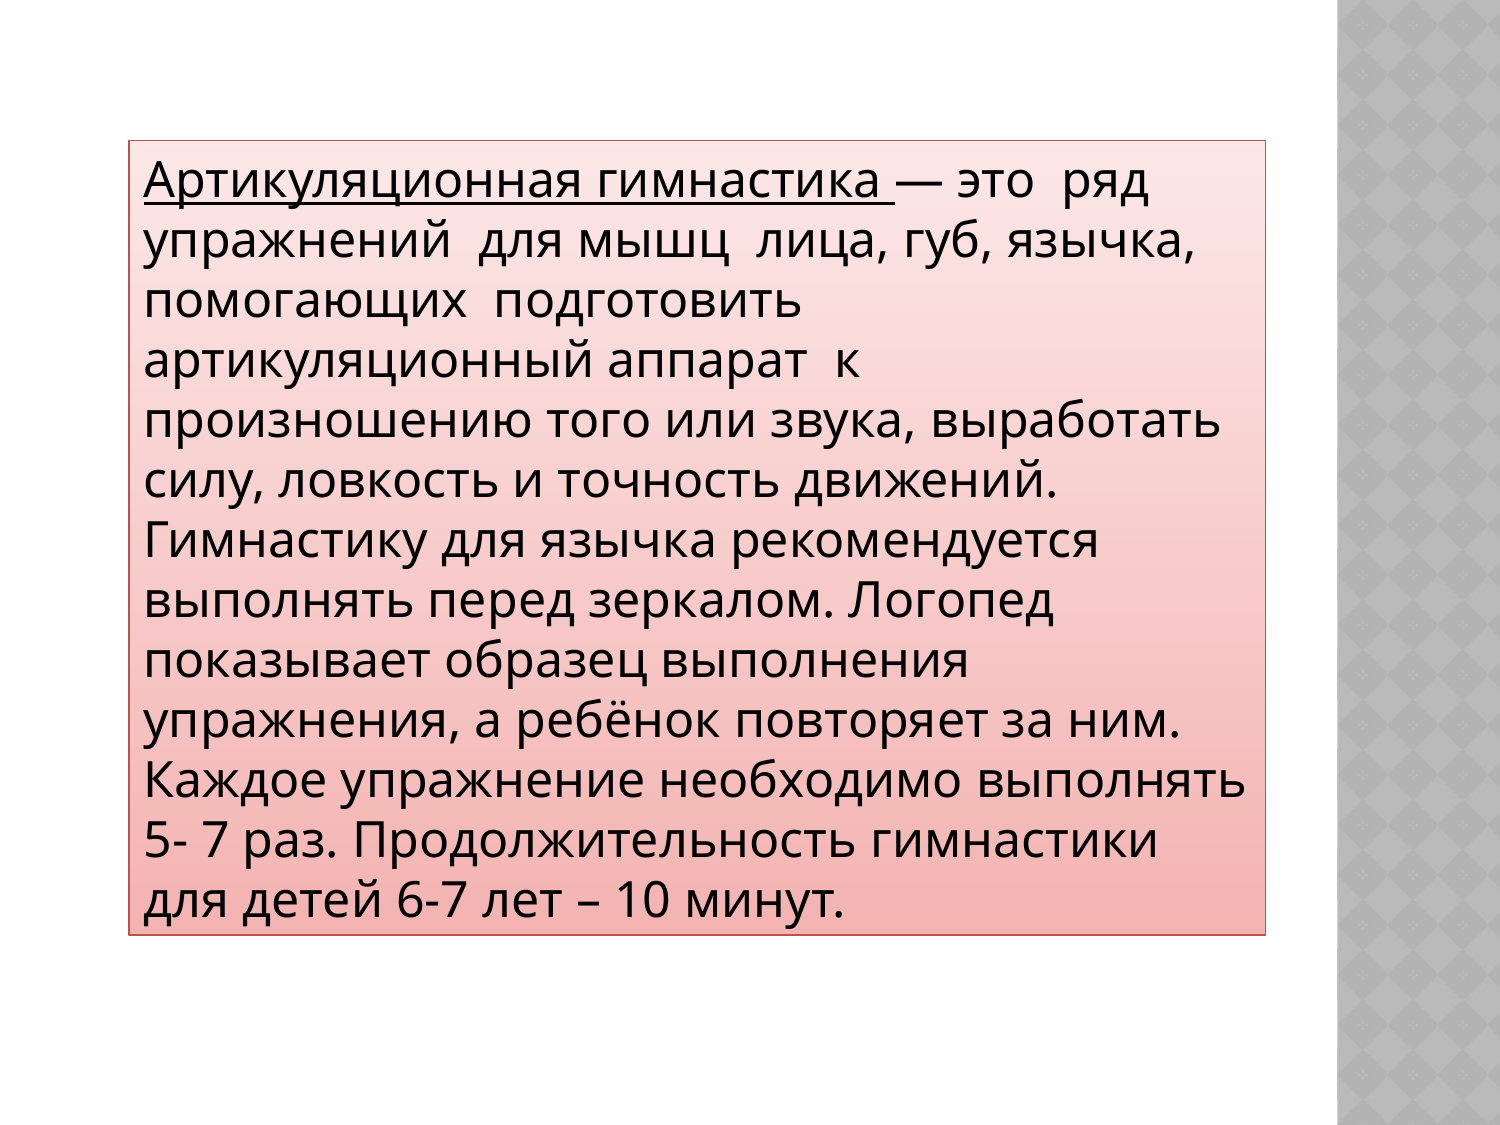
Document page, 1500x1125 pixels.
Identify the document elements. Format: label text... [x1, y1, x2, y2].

text_box Артикуляционная гимнастика — это ряд упражнений для мышц лица, губ, язычка, помогающих подготовить артикуляционный аппарат к произношению того или звука, выработать силу, ловкость и точность движений. Гимнастику для язычка рекомендуется выполнять перед зеркалом. Логопед показывает образец выполнения упражнения, а ребёнок повторяет за ним. Каждое упражнение необходимо выполнять 5- 7 раз. Продолжительность гимнастики для детей 6-7 лет – 10 минут. [128, 140, 1266, 936]
